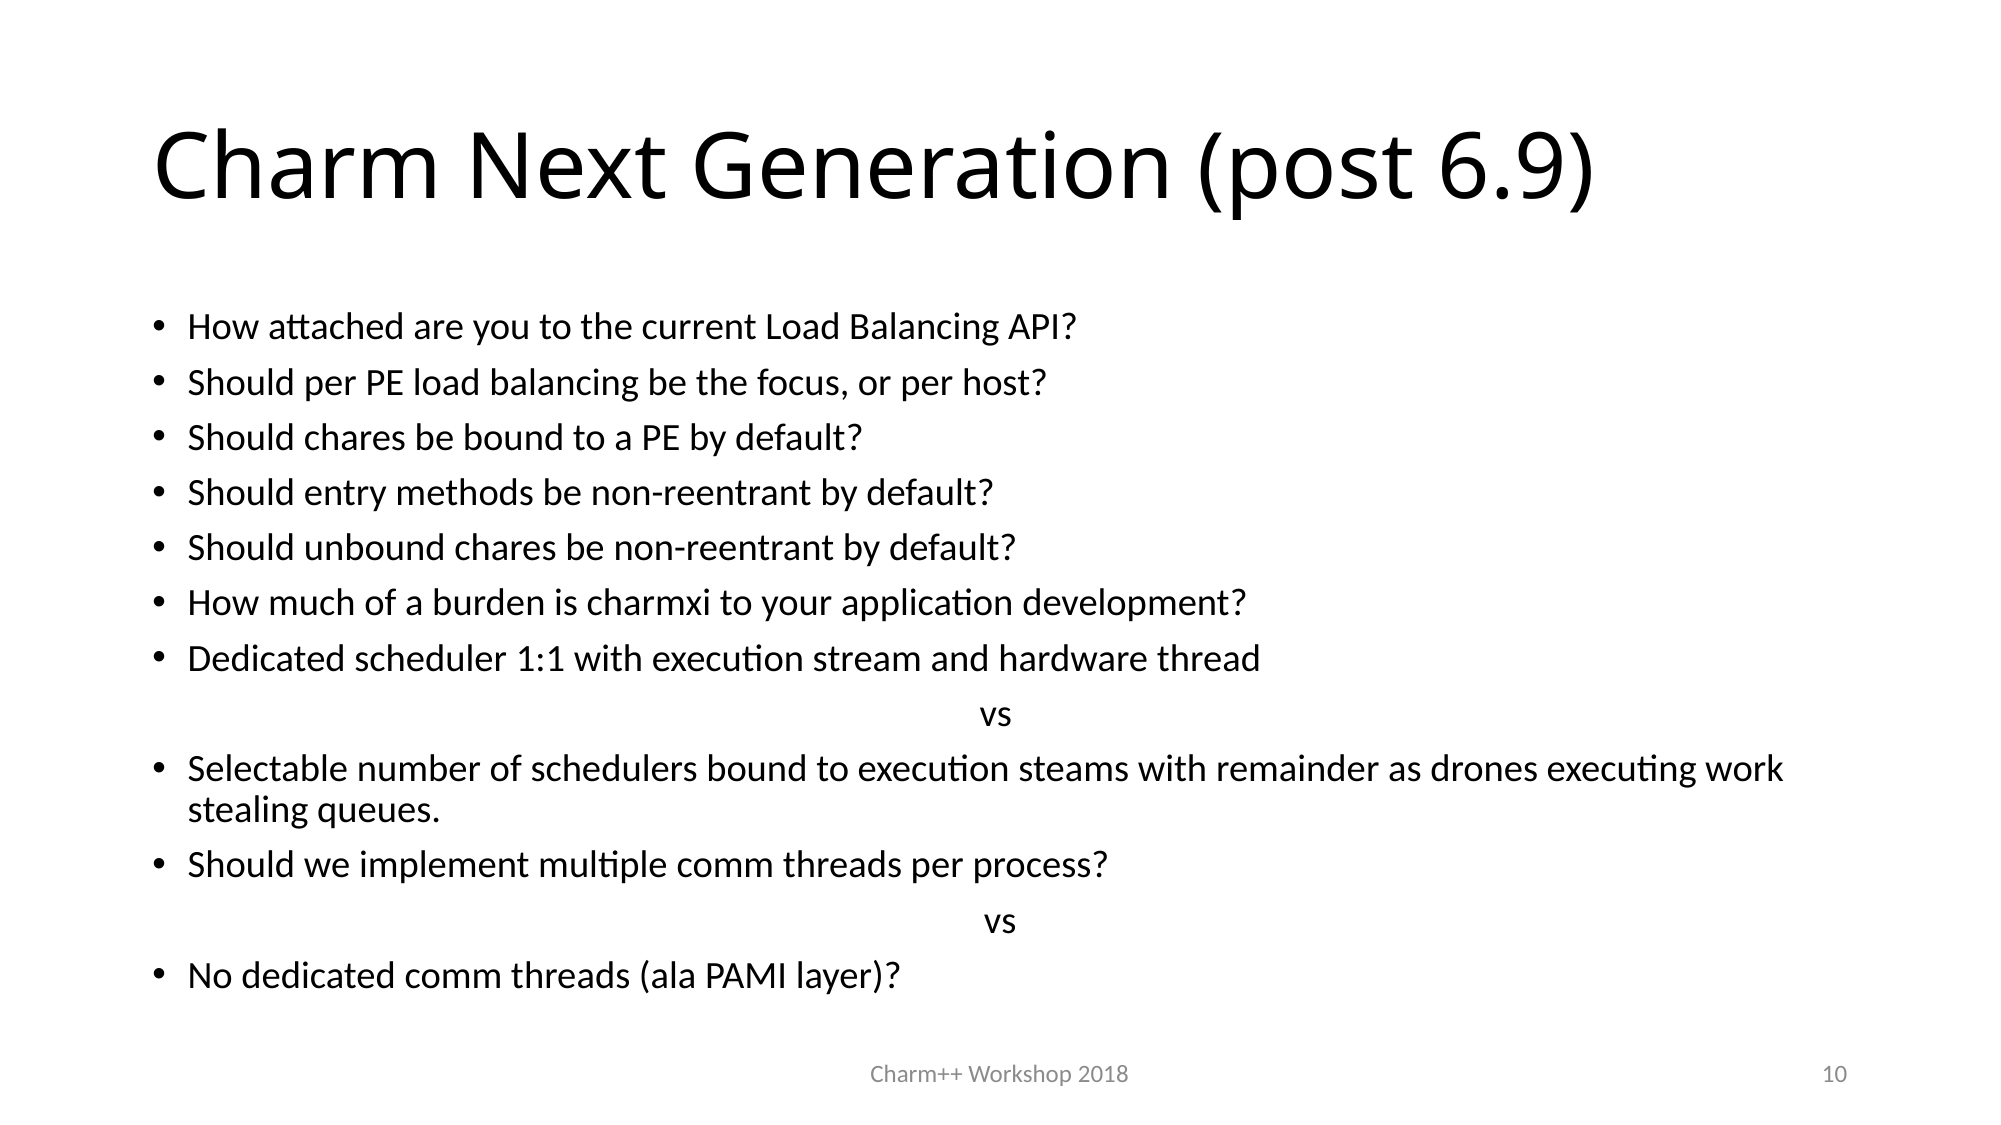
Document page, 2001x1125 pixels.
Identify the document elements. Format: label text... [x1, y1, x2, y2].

slide_number 10 [1412, 1042, 1863, 1103]
list How attached are you to the current Load Balancing API? Should per PE load balancing be the focus, or per host? Should chares be bound to a PE by default? Should entry methods be non-reentrant by default? Should unbound chares be non-reentrant by default? How much of a burden is charmxi to your application development? Dedicated scheduler 1:1 with execution stream and hardware thread vs Selectable number of schedulers bound to execution steams with remainder as drones executing work stealing queues. Should we implement multiple comm threads per process? vs No dedicated comm threads (ala PAMI layer)? [137, 299, 1863, 1014]
title Charm Next Generation (post 6.9) [137, 59, 1863, 278]
footer Charm++ Workshop 2018 [662, 1042, 1338, 1103]
